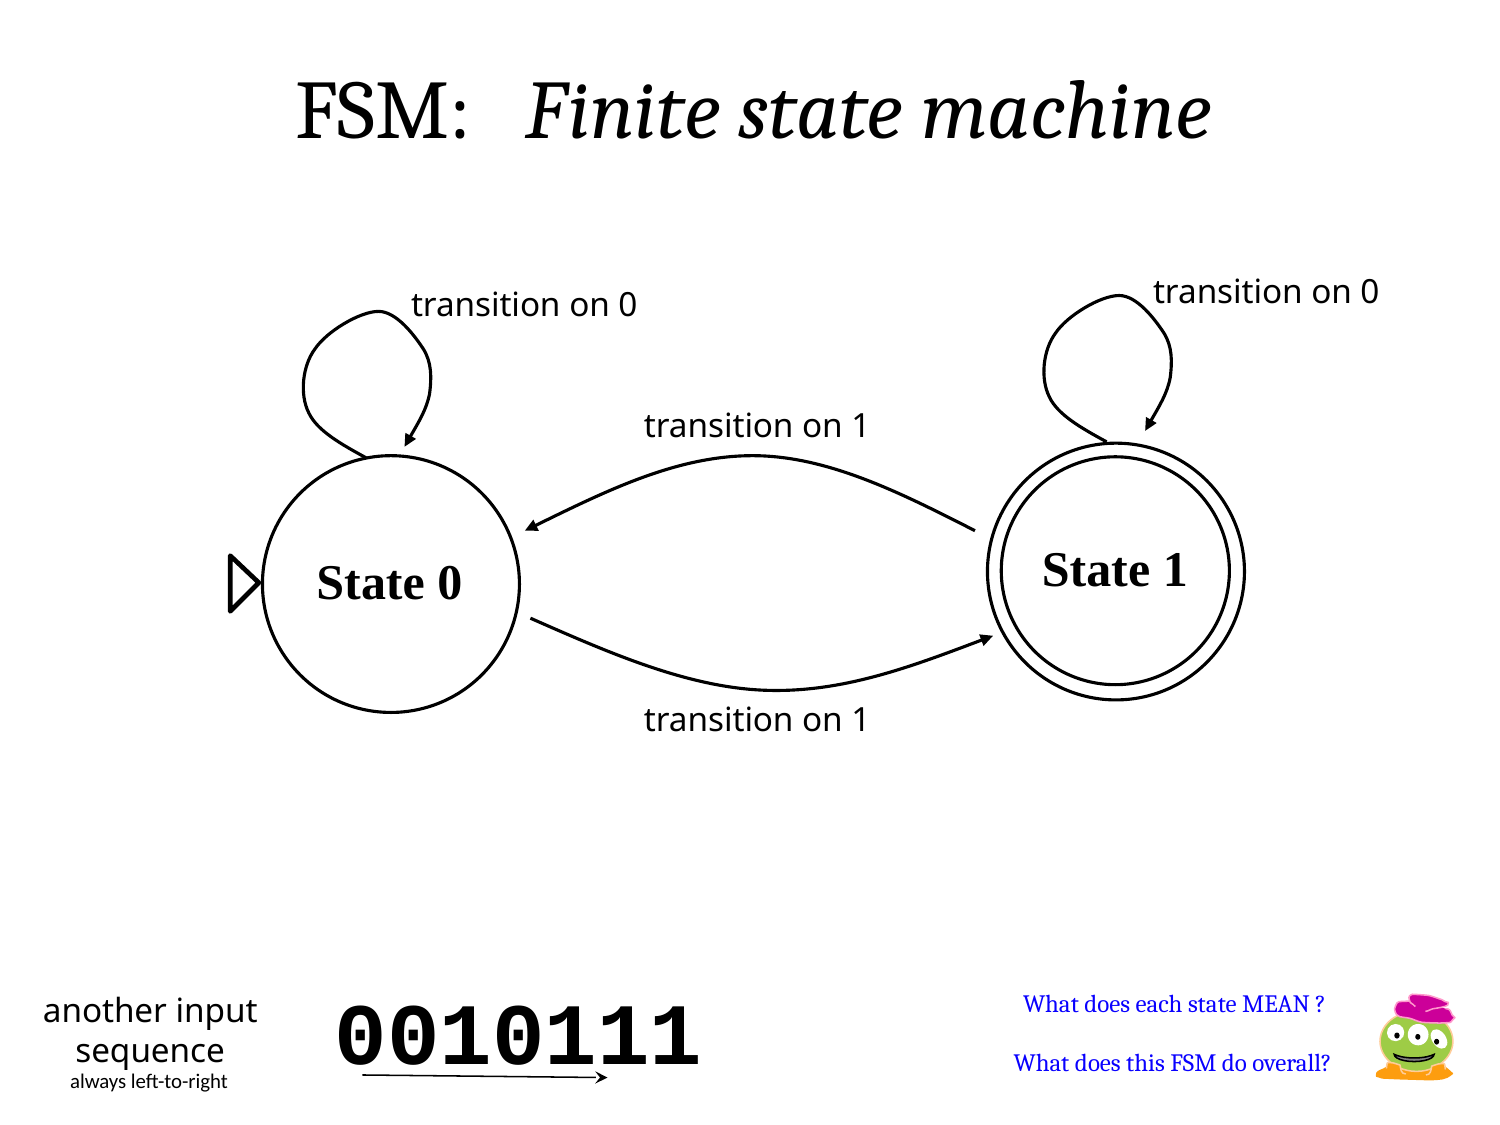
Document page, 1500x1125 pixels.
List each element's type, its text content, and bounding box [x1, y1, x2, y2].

text_box transition on 1 [629, 397, 886, 452]
text_box [530, 618, 993, 690]
text_box [524, 455, 975, 531]
text_box [362, 1074, 608, 1078]
text_box [262, 455, 520, 713]
text_box What does each state MEAN ? [882, 979, 1347, 1025]
text_box transition on 1 [629, 690, 886, 746]
text_box 0010111 [320, 969, 871, 1090]
text_box transition on 0 [1138, 262, 1395, 318]
text_box [987, 443, 1245, 700]
text_box State 0 [301, 542, 478, 617]
text_box [597, 1078, 608, 1084]
text_box always left-to-right [55, 1060, 243, 1101]
text_box [230, 555, 259, 612]
text_box [1001, 456, 1230, 685]
text_box [361, 1078, 595, 1084]
text_box another input sequence [26, 981, 275, 1076]
text_box [1043, 295, 1172, 442]
text_box transition on 0 [396, 275, 653, 331]
text_box FSM: Finite state machine [115, 48, 1393, 163]
text_box [1376, 993, 1456, 1081]
text_box What does this FSM do overall? [882, 1039, 1347, 1084]
text_box [303, 311, 431, 458]
